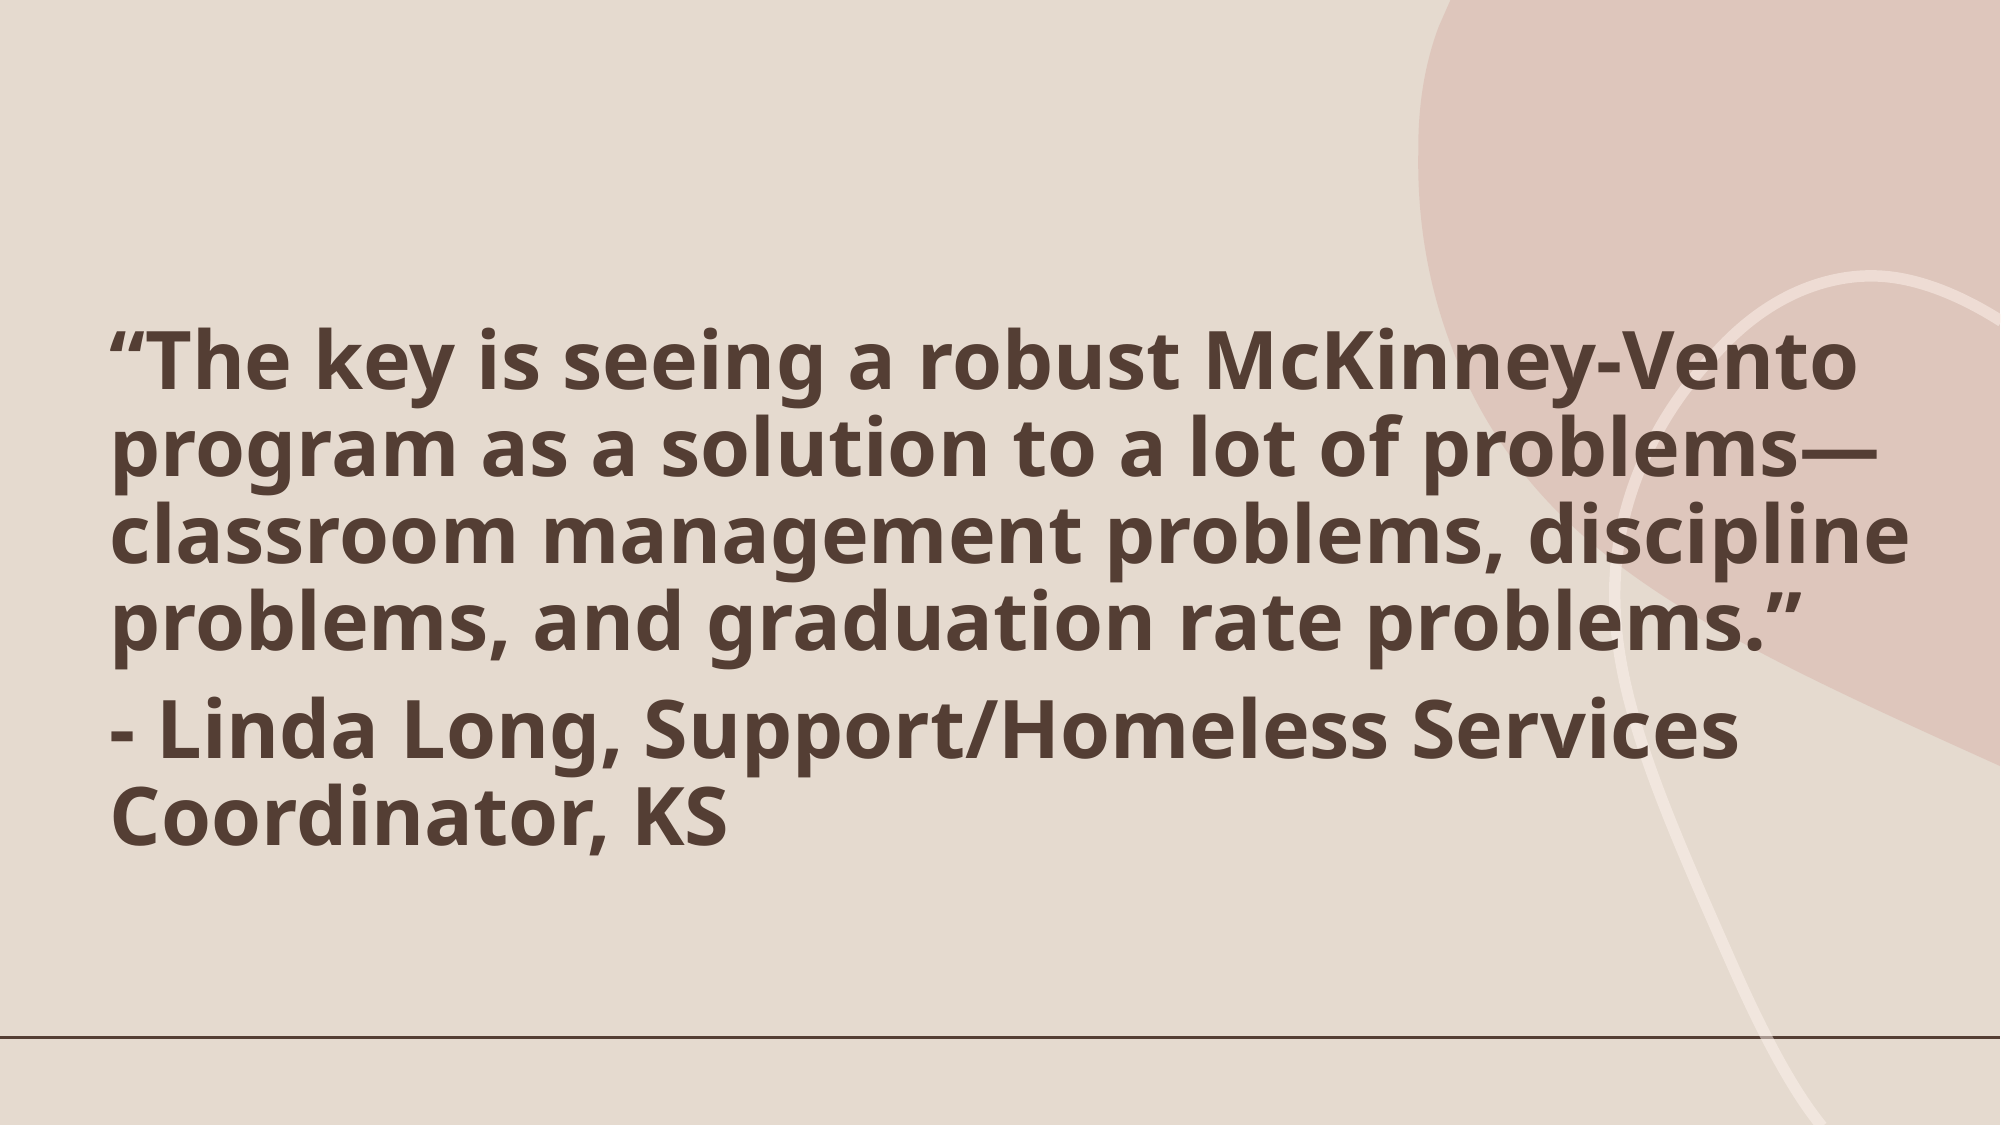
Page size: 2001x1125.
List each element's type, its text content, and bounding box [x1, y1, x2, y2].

list “The key is seeing a robust McKinney-Vento program as a solution to a lot of problems—classroom management problems, discipline problems, and graduation rate problems.” - Linda Long, Support/Homeless Services Coordinator, KS [94, 311, 1948, 948]
